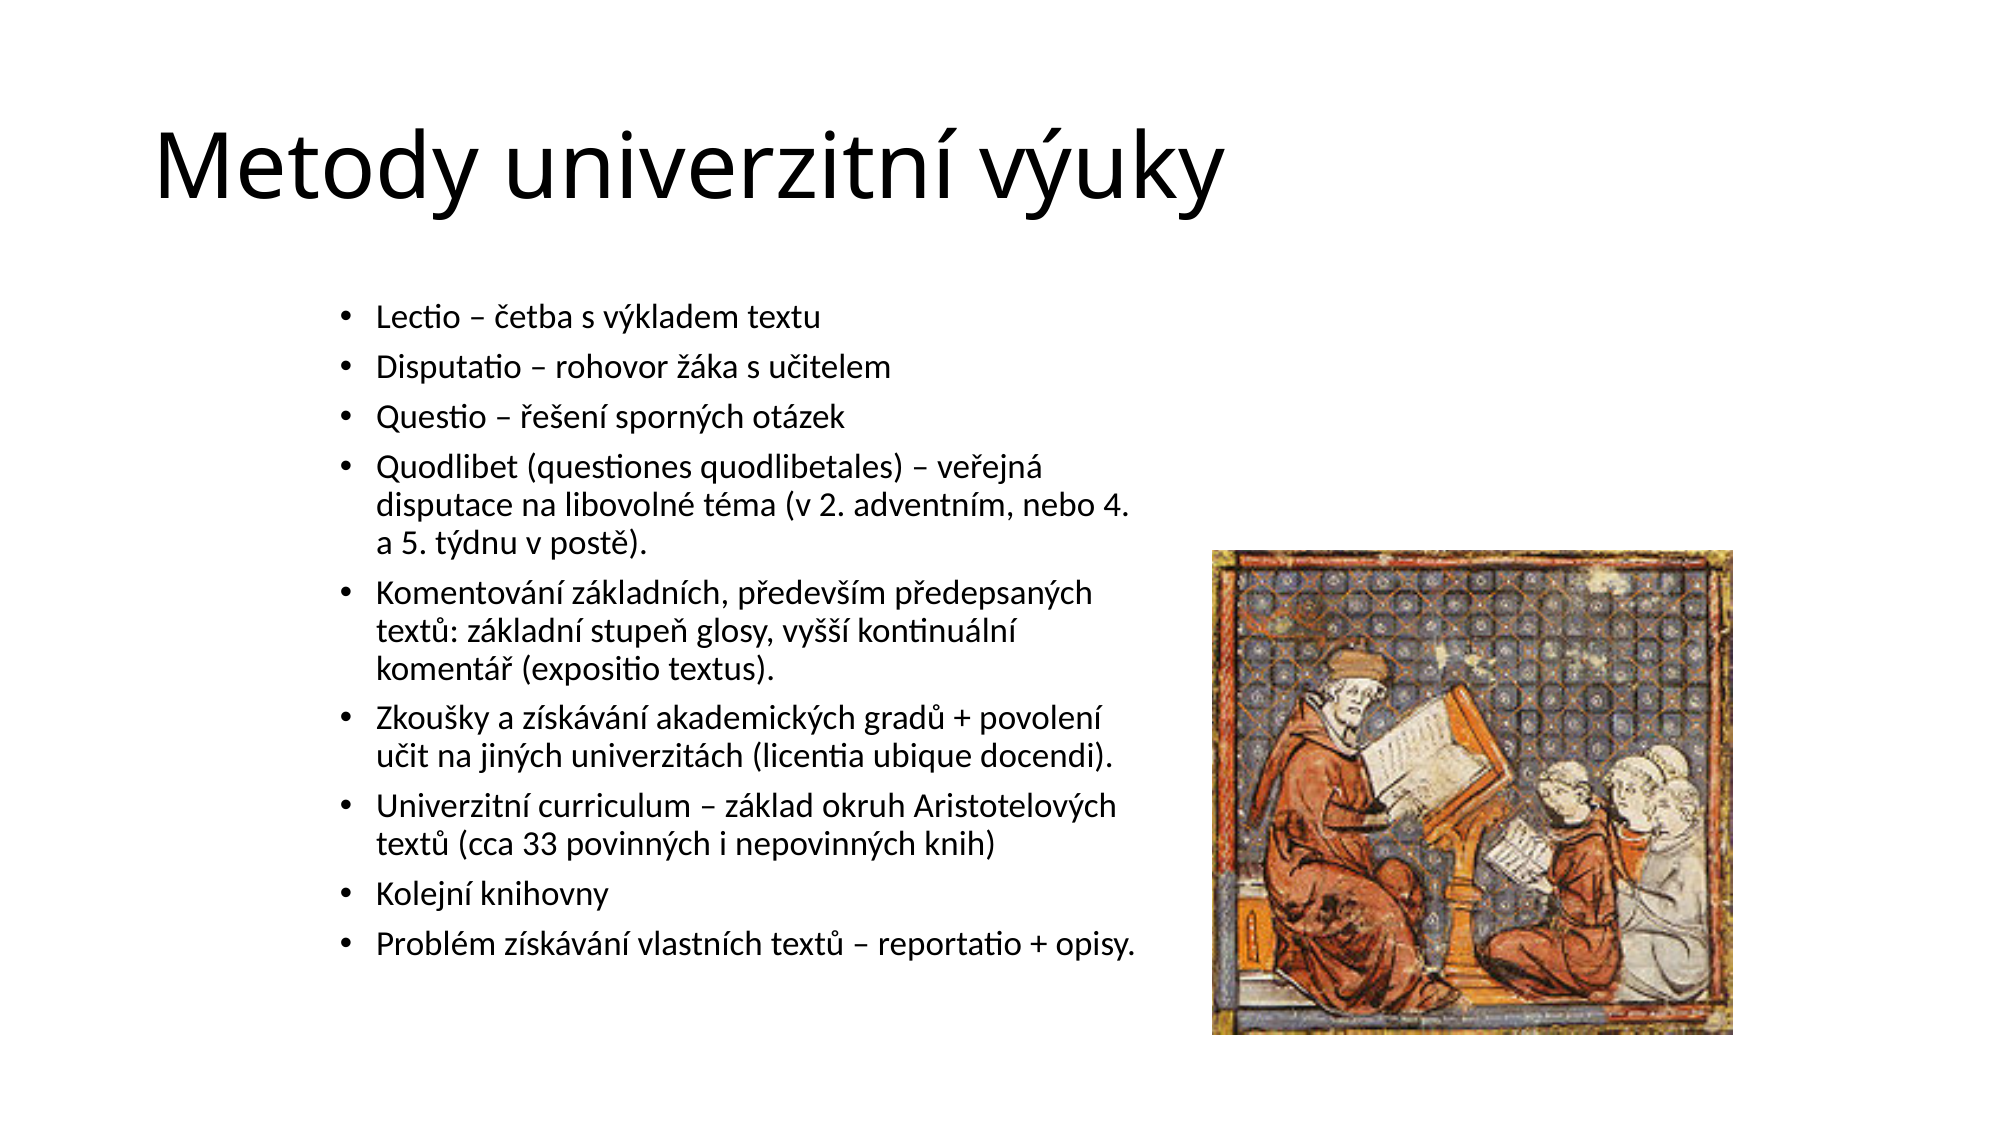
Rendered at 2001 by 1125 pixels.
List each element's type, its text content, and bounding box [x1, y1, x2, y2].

list Lectio – četba s výkladem textu Disputatio – rohovor žáka s učitelem Questio – řešení sporných otázek Quodlibet (questiones quodlibetales) – veřejná disputace na libovolné téma (v 2. adventním, nebo 4. a 5. týdnu v postě). Komentování základních, především předepsaných textů: základní stupeň glosy, vyšší kontinuální komentář (expositio textus). Zkoušky a získávání akademických gradů + povolení učit na jiných univerzitách (licentia ubique docendi). Univerzitní curriculum – základ okruh Aristotelových textů (cca 33 povinných i nepovinných knih) Kolejní knihovny Problém získávání vlastních textů – reportatio + opisy. [324, 291, 1166, 1050]
title Metody univerzitní výuky [137, 59, 1863, 278]
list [1212, 550, 1733, 1035]
